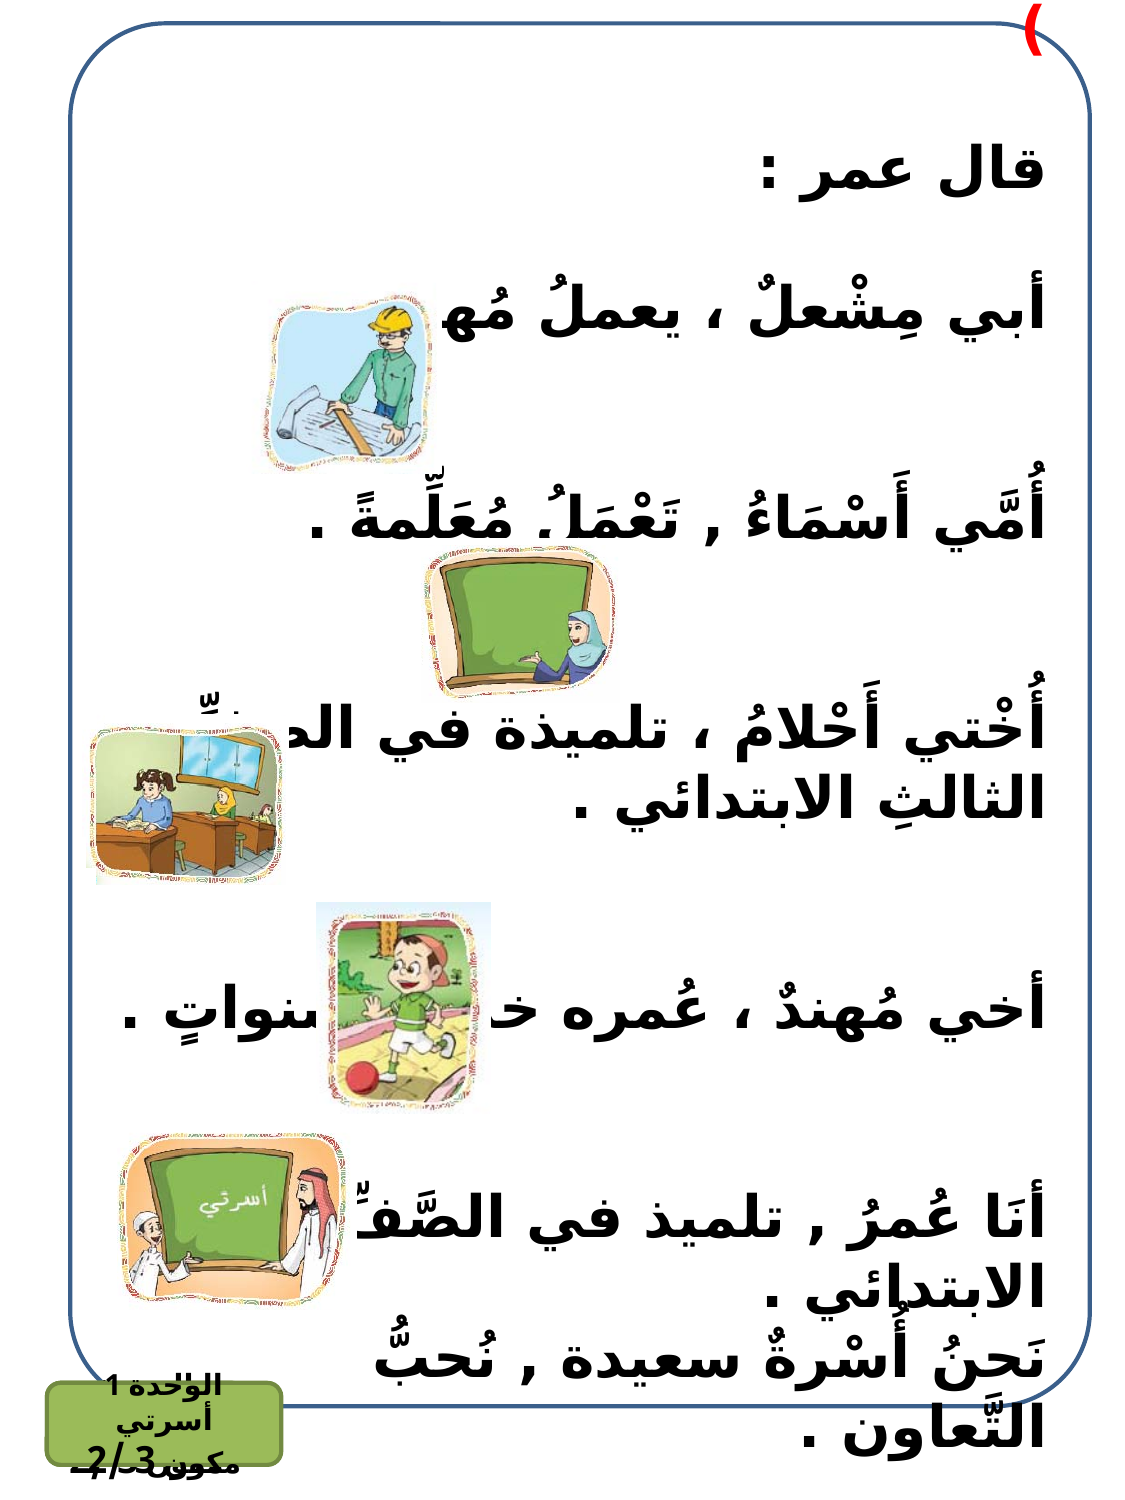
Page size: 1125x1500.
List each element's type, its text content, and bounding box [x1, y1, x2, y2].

picture [116, 1124, 357, 1310]
picture [81, 714, 289, 886]
text_box ( أســرتــي ) قال عمر : أبي مِشْعلٌ ، يعملُ مُهندسًا . أُمَّي أَسْمَاءُ , تَعْمَلُ مُعَلِّمةً . أُخْتي أَحْلامُ ، تلميذة في الصفِّ الثالثِ الابتدائي . أخي مُهندٌ ، عُمره خمس سنواتٍ . أنَا عُمرُ , تلميذ في الصَّفِّ الأول الابتدائي . نَحنُ أُسْرةٌ سعيدة , نُحبُّ التَّعاون . [68, 21, 1092, 1409]
picture [245, 280, 442, 474]
picture [316, 902, 491, 1114]
picture [421, 538, 620, 703]
text_box الوحدة 1 أسرتي مكون 3 /2 [44, 1380, 284, 1467]
